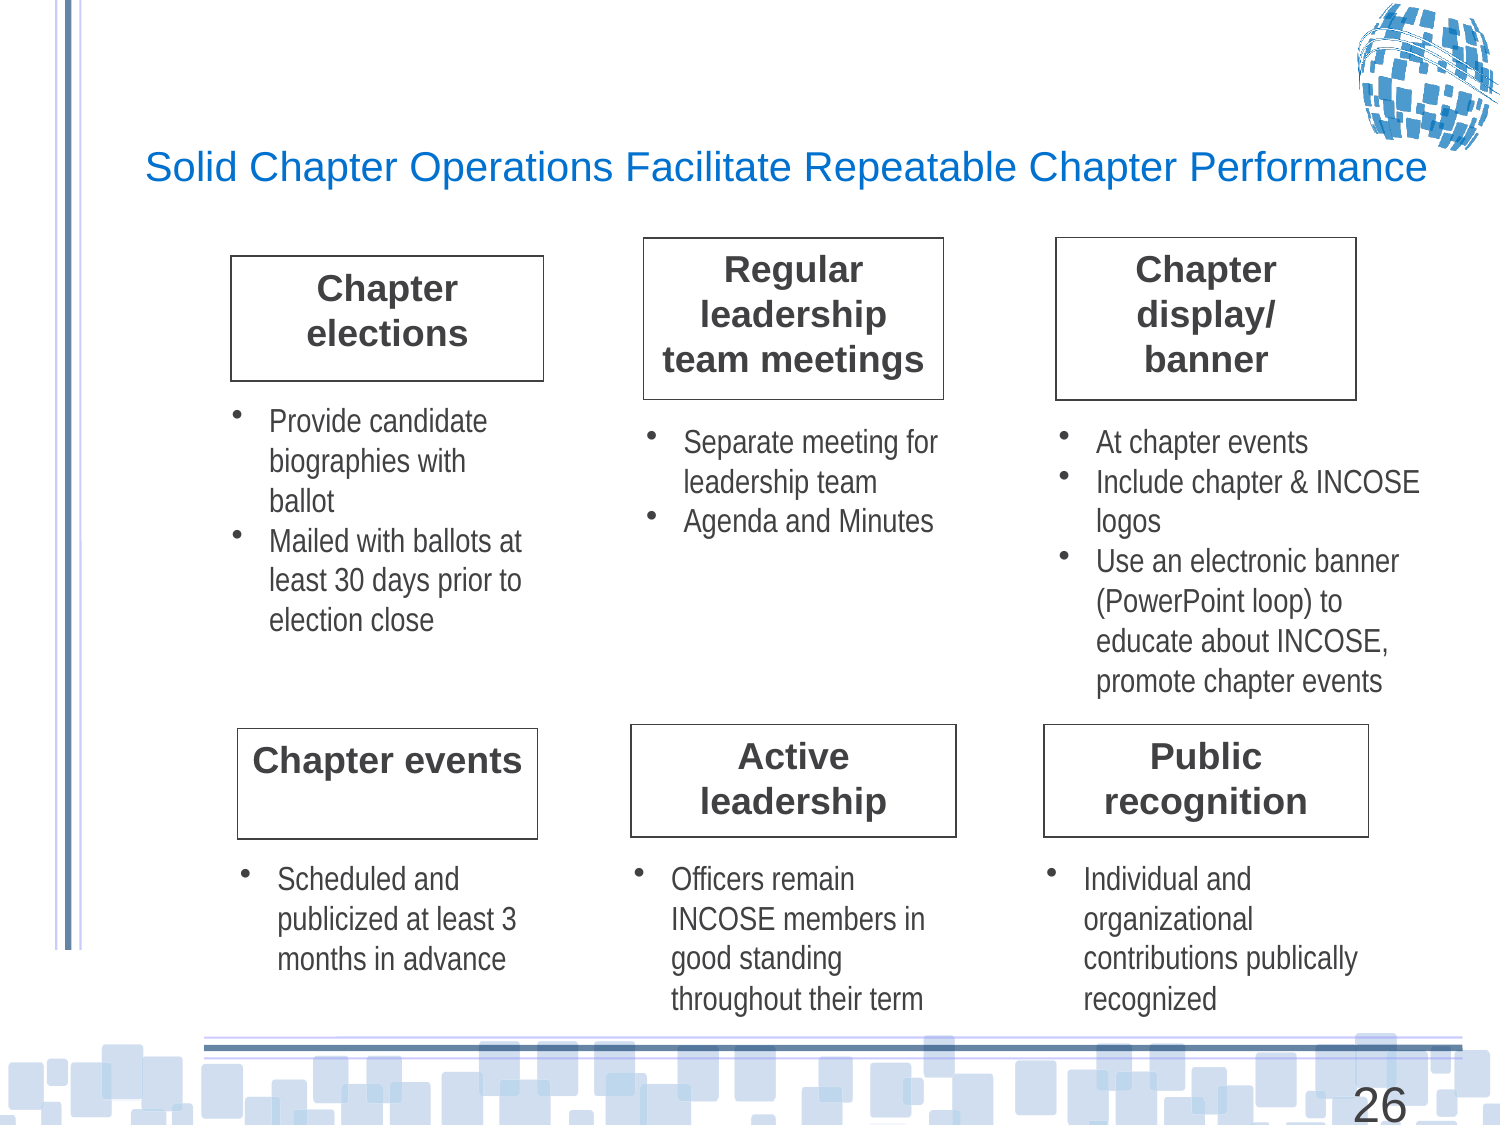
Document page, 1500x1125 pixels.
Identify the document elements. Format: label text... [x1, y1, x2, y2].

text_box Chapter elections [231, 256, 544, 382]
text_box Officers remain INCOSE members in good standing throughout their term [618, 849, 969, 1024]
text_box Provide candidate biographies with ballot Mailed with ballots at least 30 days prior to election close [216, 391, 542, 646]
text_box At chapter events Include chapter & INCOSE logos Use an electronic banner (PowerPoint loop) to educate about INCOSE, promote chapter events [1043, 412, 1450, 707]
text_box Scheduled and publicized at least 3 months in advance [225, 849, 550, 985]
title Solid Chapter Operations Facilitate Repeatable Chapter Performance [125, 99, 1500, 200]
text_box Separate meeting for leadership team Agenda and Minutes [631, 412, 957, 547]
text_box Chapter events [237, 728, 538, 839]
text_box Chapter display/ banner [1056, 237, 1357, 400]
text_box Active leadership [631, 724, 957, 837]
picture [0, 0, 1500, 1125]
text_box Regular leadership team meetings [643, 237, 944, 400]
text_box Public recognition [1043, 724, 1369, 837]
text_box Individual and organizational contributions publically recognized [1031, 849, 1382, 1024]
